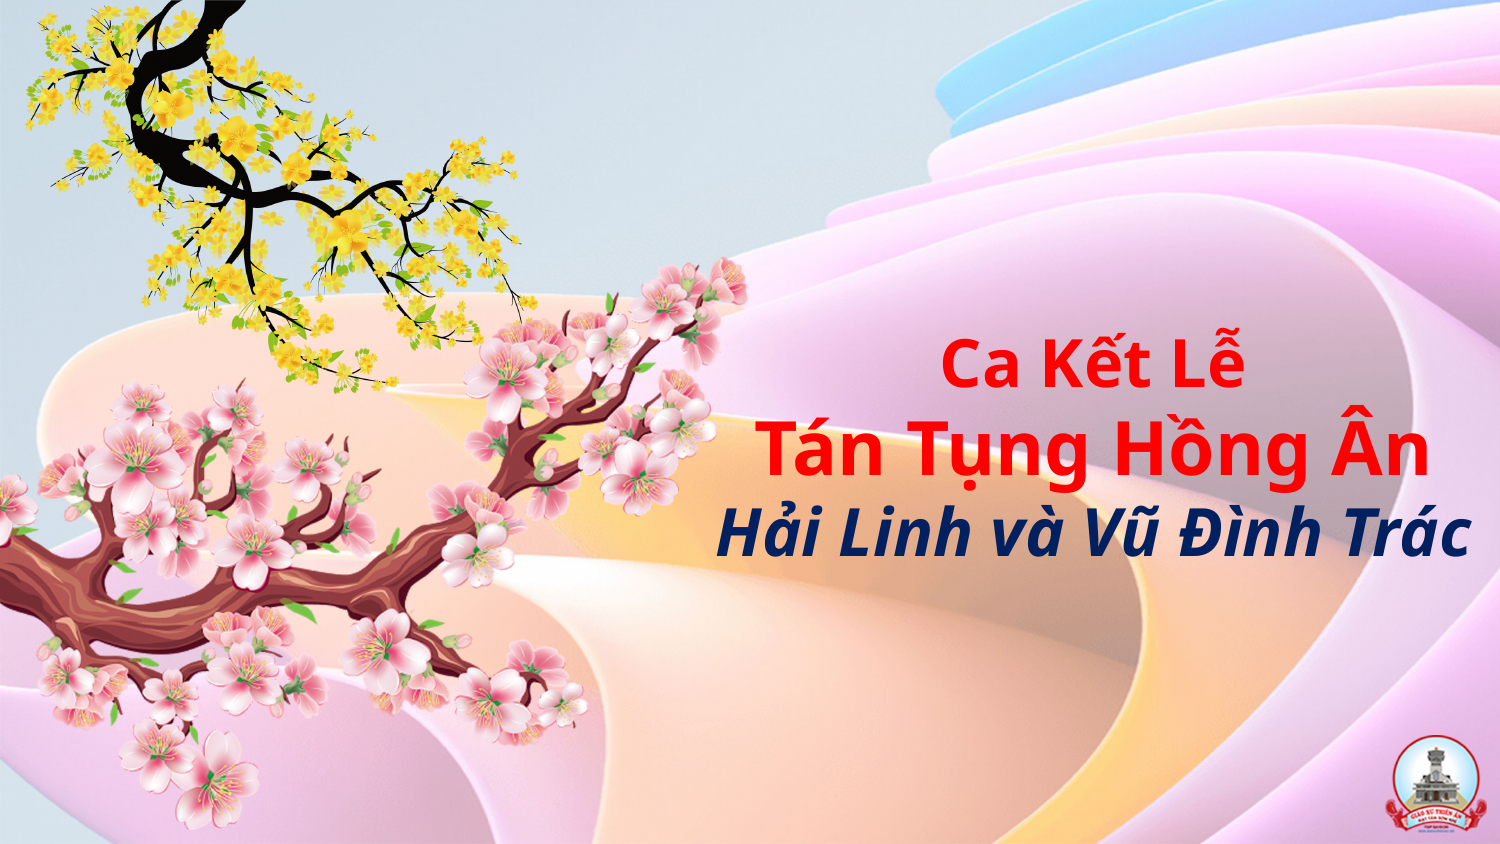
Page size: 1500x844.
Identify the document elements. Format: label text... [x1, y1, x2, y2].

title Ca Kết Lễ Tán Tụng Hồng Ân Hải Linh và Vũ Đình Trác [699, 221, 1488, 669]
picture [0, 0, 1500, 844]
